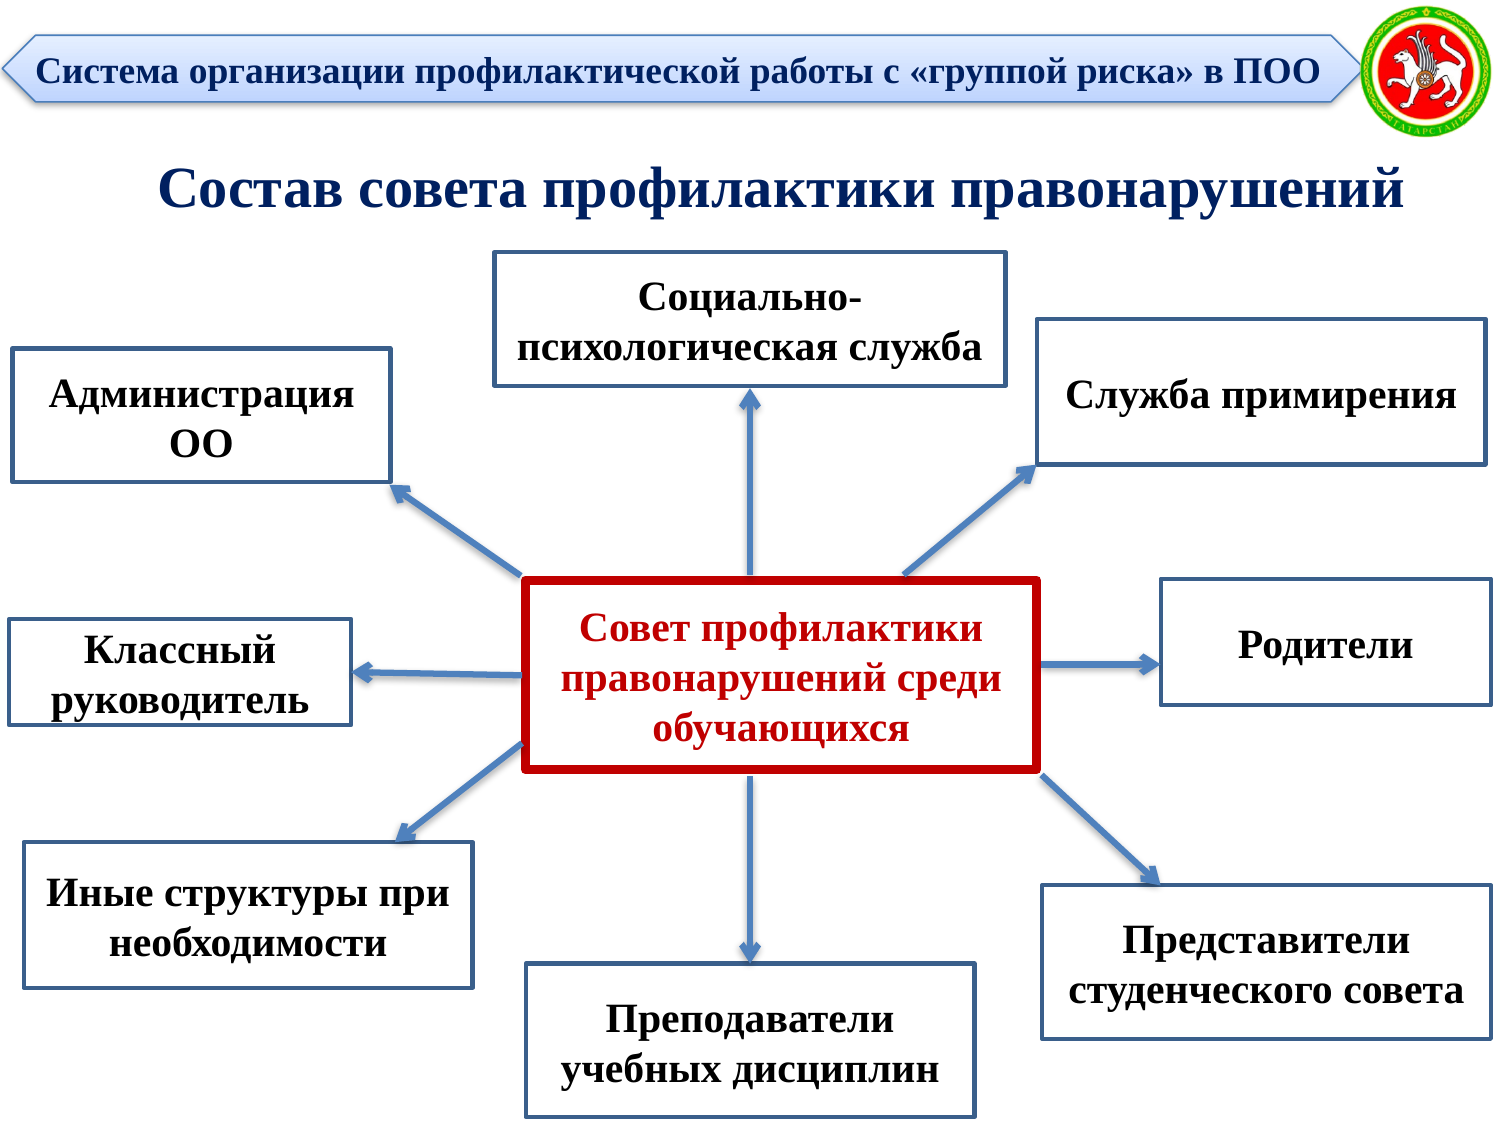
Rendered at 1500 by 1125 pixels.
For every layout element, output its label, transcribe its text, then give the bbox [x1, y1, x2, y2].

text_box Совет профилактики правонарушений среди обучающихся [524, 578, 1039, 772]
picture [1346, 0, 1500, 150]
text_box Администрация ОО [10, 346, 393, 484]
text_box Состав совета профилактики правонарушений [0, 141, 1500, 227]
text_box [1041, 774, 1161, 886]
text_box Родители [1159, 577, 1493, 707]
text_box Социально-психологическая служба [492, 250, 1008, 388]
text_box Классный руководитель [7, 617, 353, 727]
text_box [350, 671, 523, 676]
text_box Система организации профилактической работы с «группой риска» в ПОО [1, 34, 1341, 103]
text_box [389, 484, 522, 576]
text_box Служба примирения [1035, 317, 1488, 467]
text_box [394, 742, 523, 843]
text_box Иные структуры при необходимости [22, 840, 475, 990]
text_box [903, 464, 1037, 576]
text_box Представители студенческого совета [1040, 883, 1493, 1041]
text_box Преподаватели учебных дисциплин [524, 961, 977, 1119]
